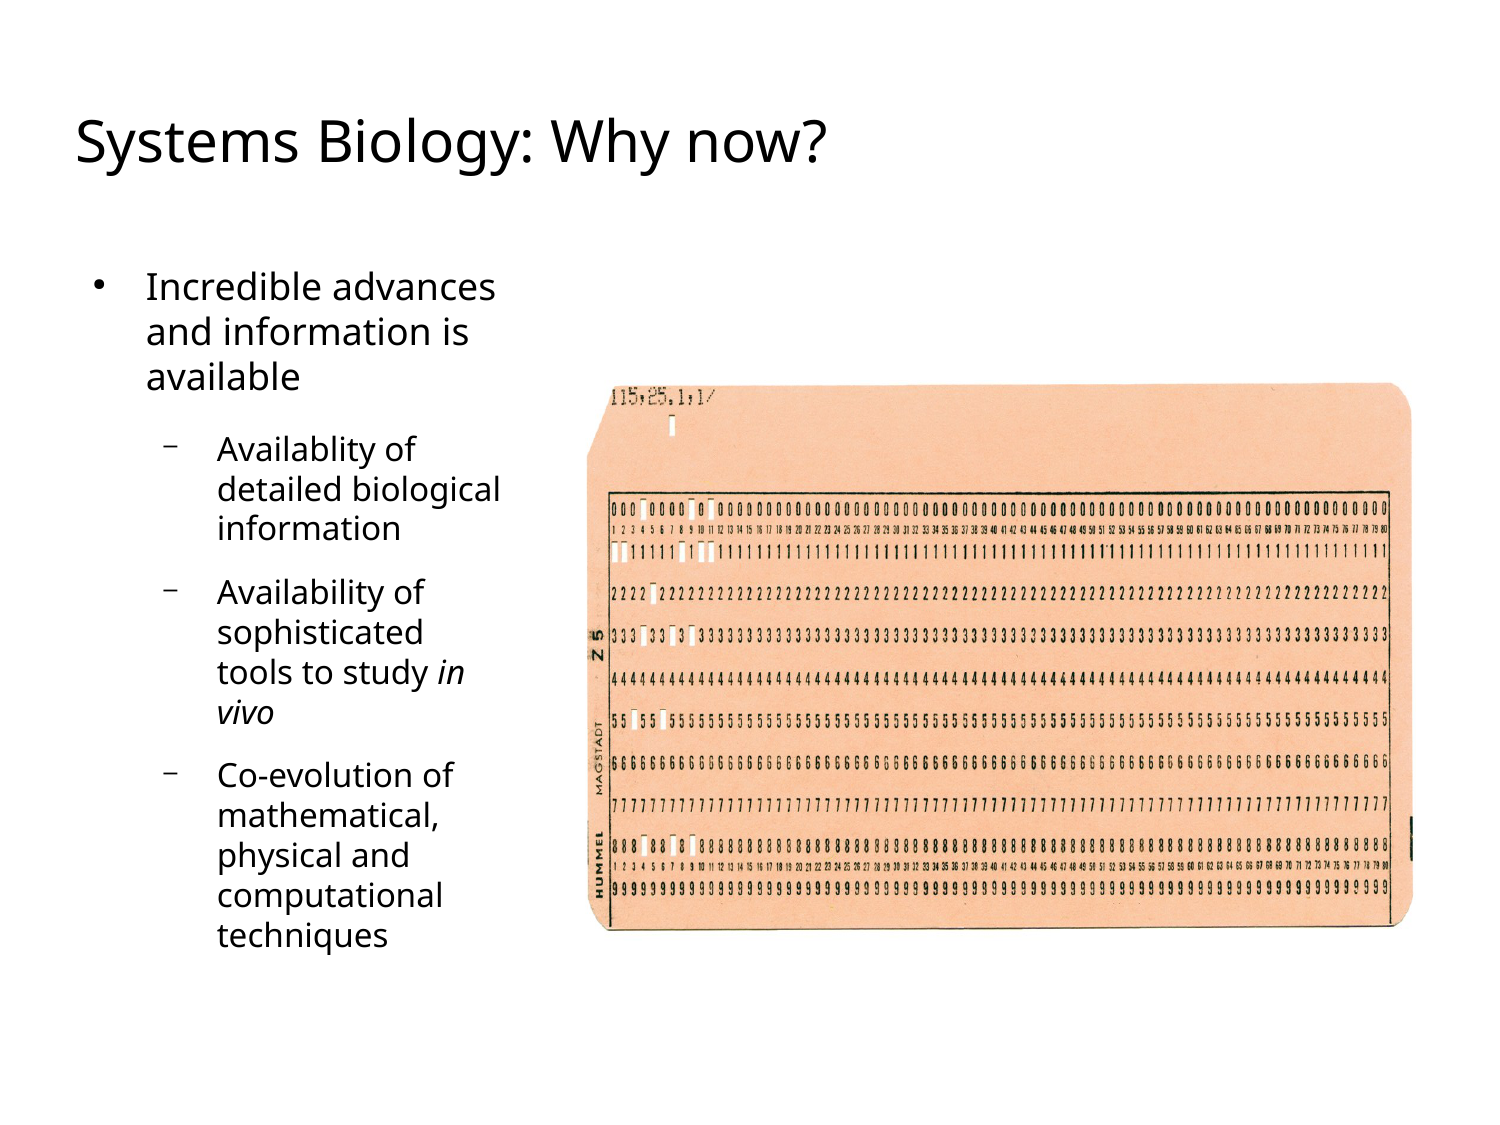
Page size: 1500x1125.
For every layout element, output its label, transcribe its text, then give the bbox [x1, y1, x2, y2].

list Incredible advances and information is available Availablity of detailed biological information Availability of sophisticated tools to study in vivo Co-evolution of mathematical, physical and computational techniques [75, 263, 510, 1006]
picture [568, 359, 1456, 959]
title Systems Biology: Why now? [75, 44, 1425, 233]
